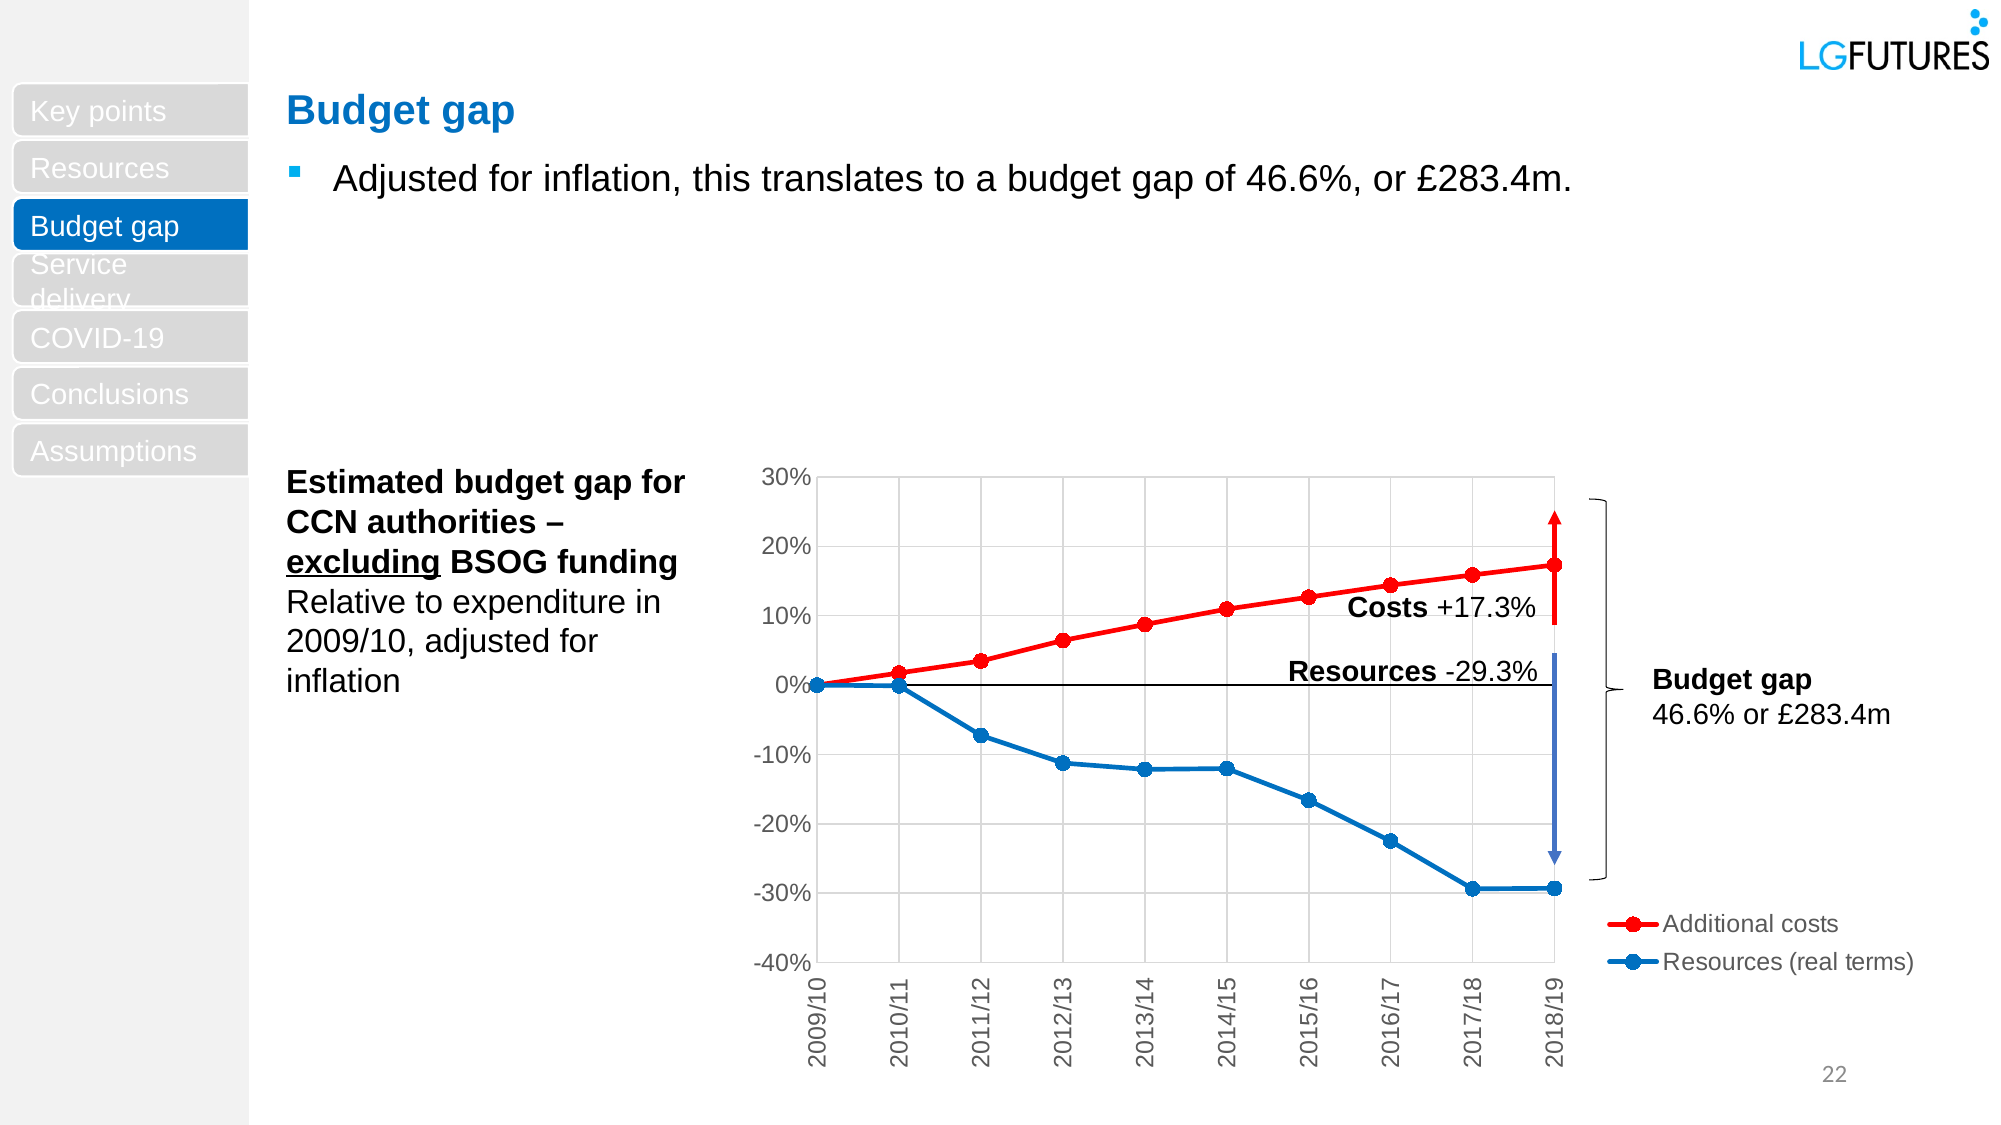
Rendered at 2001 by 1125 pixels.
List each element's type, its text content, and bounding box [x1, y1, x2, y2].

text_box Estimated budget gap for CCN authorities – excluding BSOG funding Relative to expenditure in 2009/10, adjusted for inflation [271, 452, 702, 707]
text_box [12, 57, 250, 112]
chart [702, 452, 1938, 1103]
text_box Budget gap [11, 196, 250, 252]
text_box Budget gap Adjusted for inflation, this translates to a budget gap of 46.6%, or £283.4m. [271, 75, 1938, 207]
picture [1800, 9, 1989, 70]
